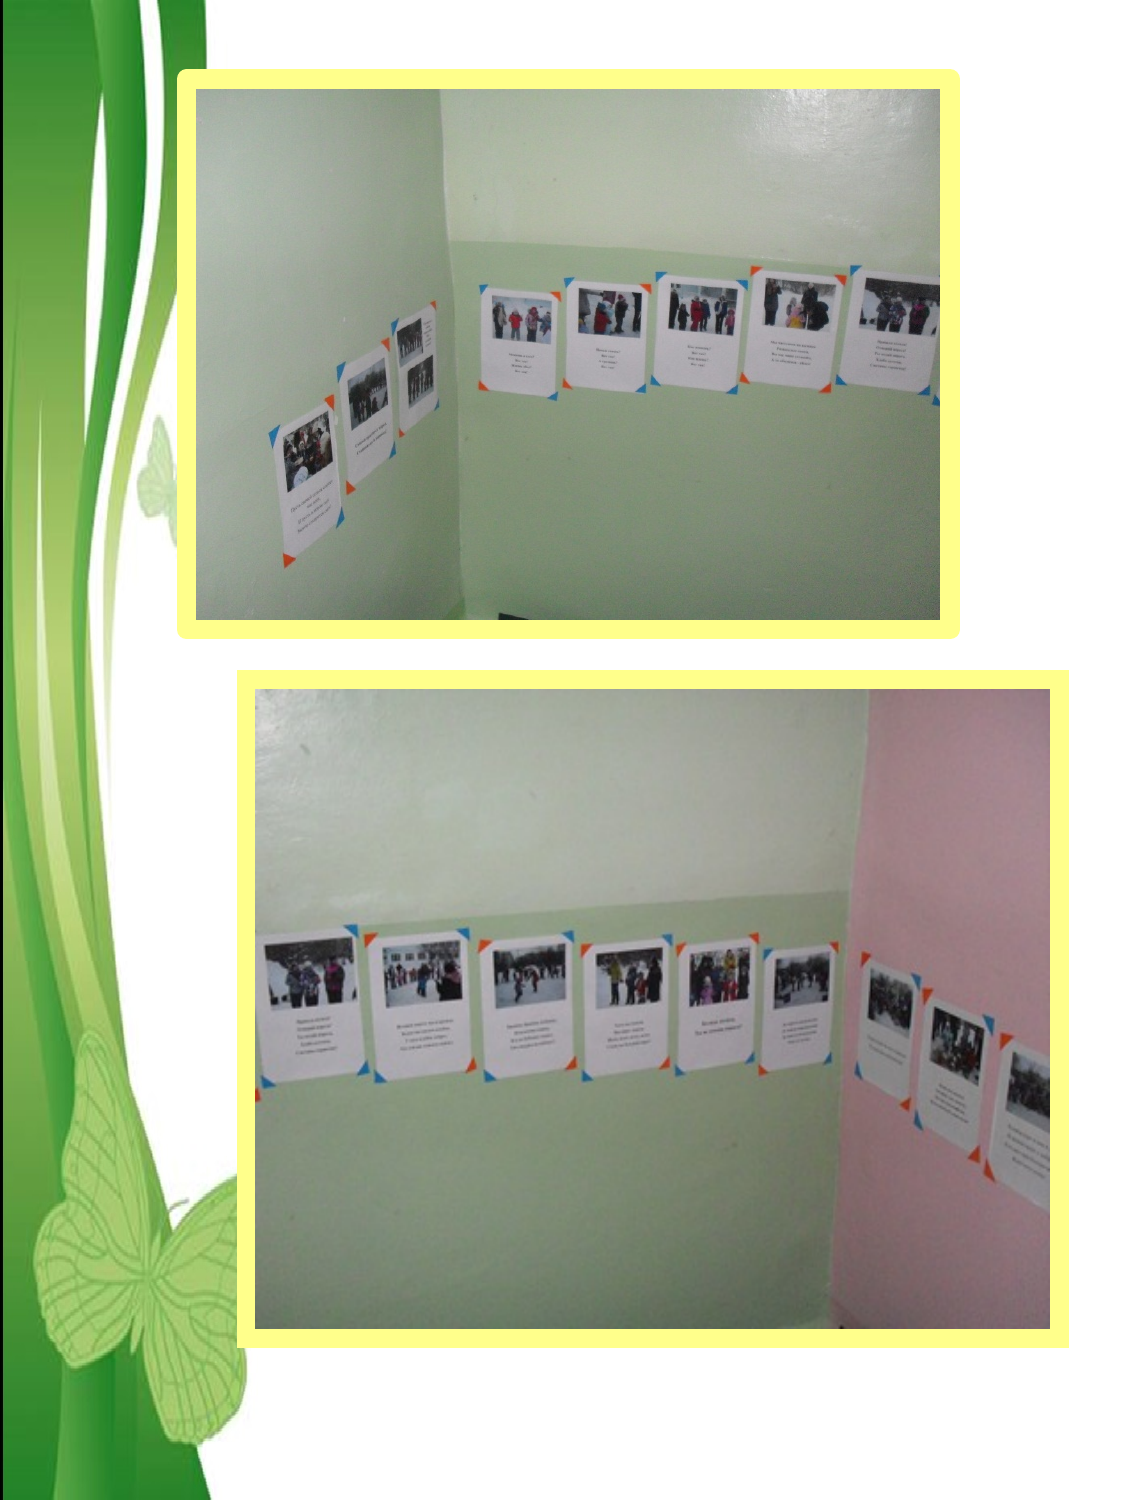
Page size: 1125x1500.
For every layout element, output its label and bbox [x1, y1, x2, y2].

picture [0, 0, 1125, 1500]
list [196, 88, 941, 621]
